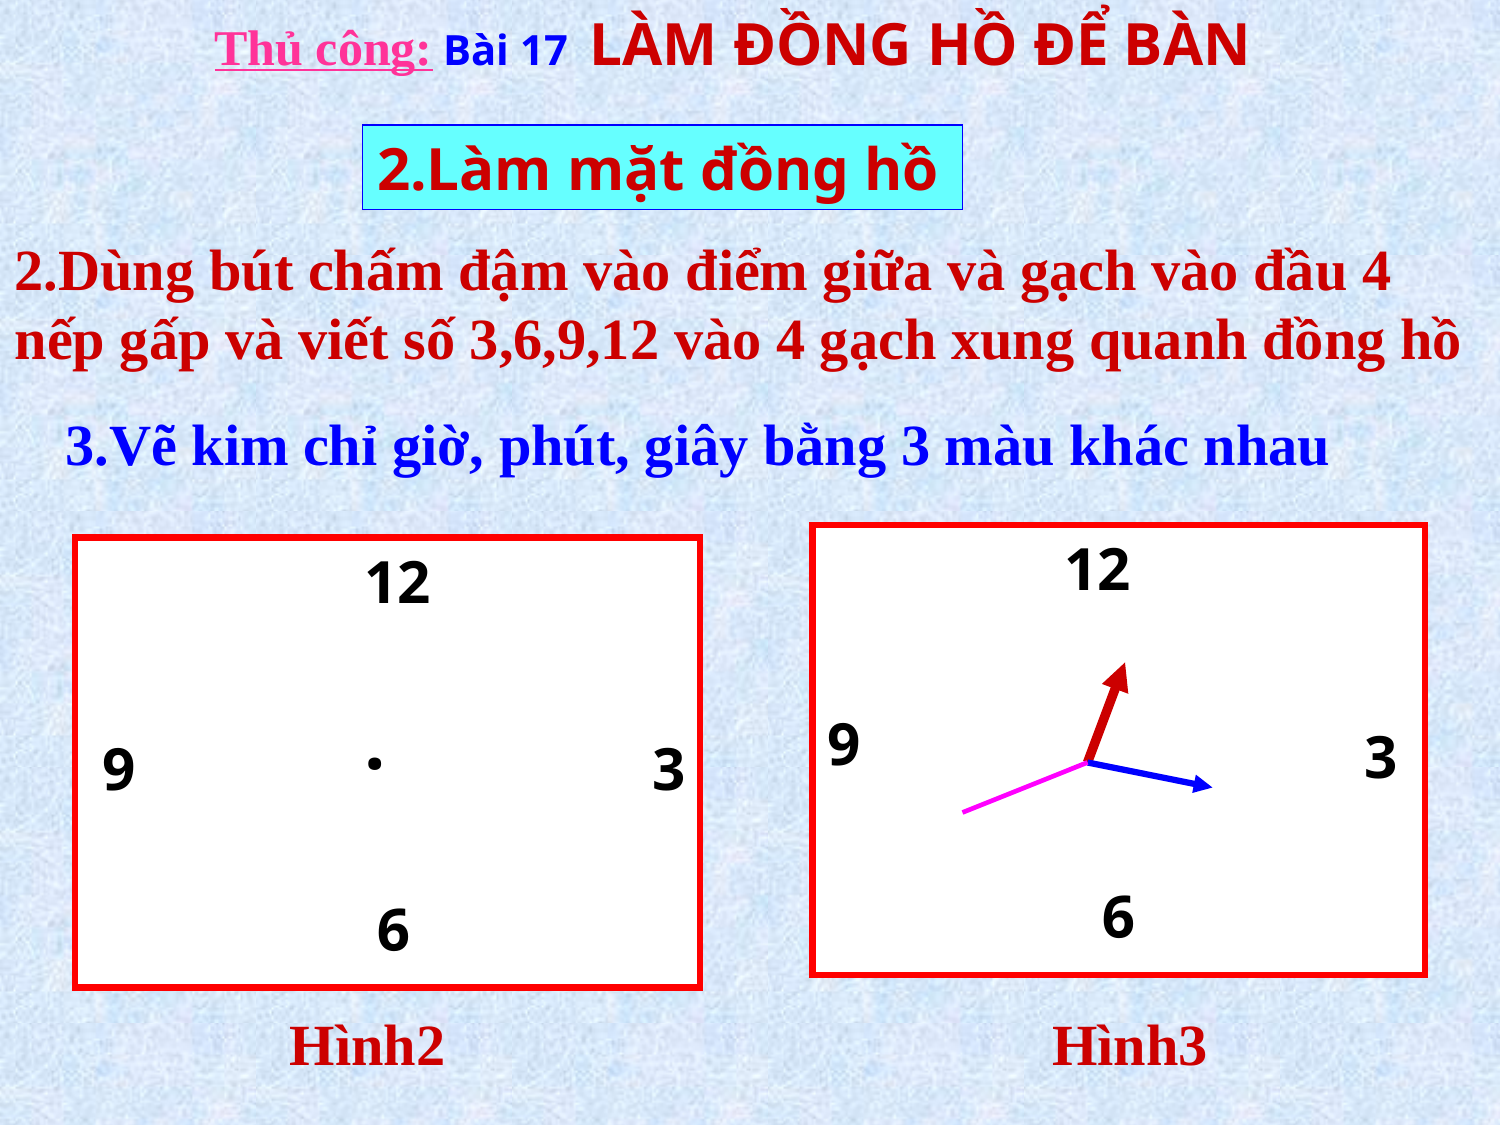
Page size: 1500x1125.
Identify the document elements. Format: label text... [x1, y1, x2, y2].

text_box 3.Vẽ kim chỉ giờ, phút, giây bằng 3 màu khác nhau [50, 399, 1347, 485]
text_box Thủ công: Bài 17 LÀM ĐỒNG HỒ ĐỂ BÀN [200, 0, 1425, 85]
text_box [1087, 662, 1127, 762]
text_box . [349, 687, 488, 793]
text_box 9 [87, 725, 200, 810]
picture [0, 379, 1500, 1125]
text_box 3 [637, 725, 738, 810]
text_box [75, 537, 700, 988]
text_box [812, 524, 1425, 975]
text_box 9 [812, 699, 925, 785]
text_box 2.Dùng bút chấm đậm vào điểm giữa và gạch vào đầu 4 nếp gấp và viết số 3,6,9,12 vào 4 gạch xung quanh đồng hồ [0, 125, 1500, 379]
text_box Hình3 [1037, 999, 1238, 1085]
text_box 9 [1037, 877, 1150, 963]
text_box Hình2 [275, 999, 475, 1085]
text_box 12 [1050, 525, 1150, 610]
text_box [1088, 762, 1213, 792]
picture [0, 0, 1500, 125]
text_box 9 [312, 890, 426, 976]
text_box 3 [1350, 712, 1450, 798]
text_box 12 [350, 537, 450, 623]
